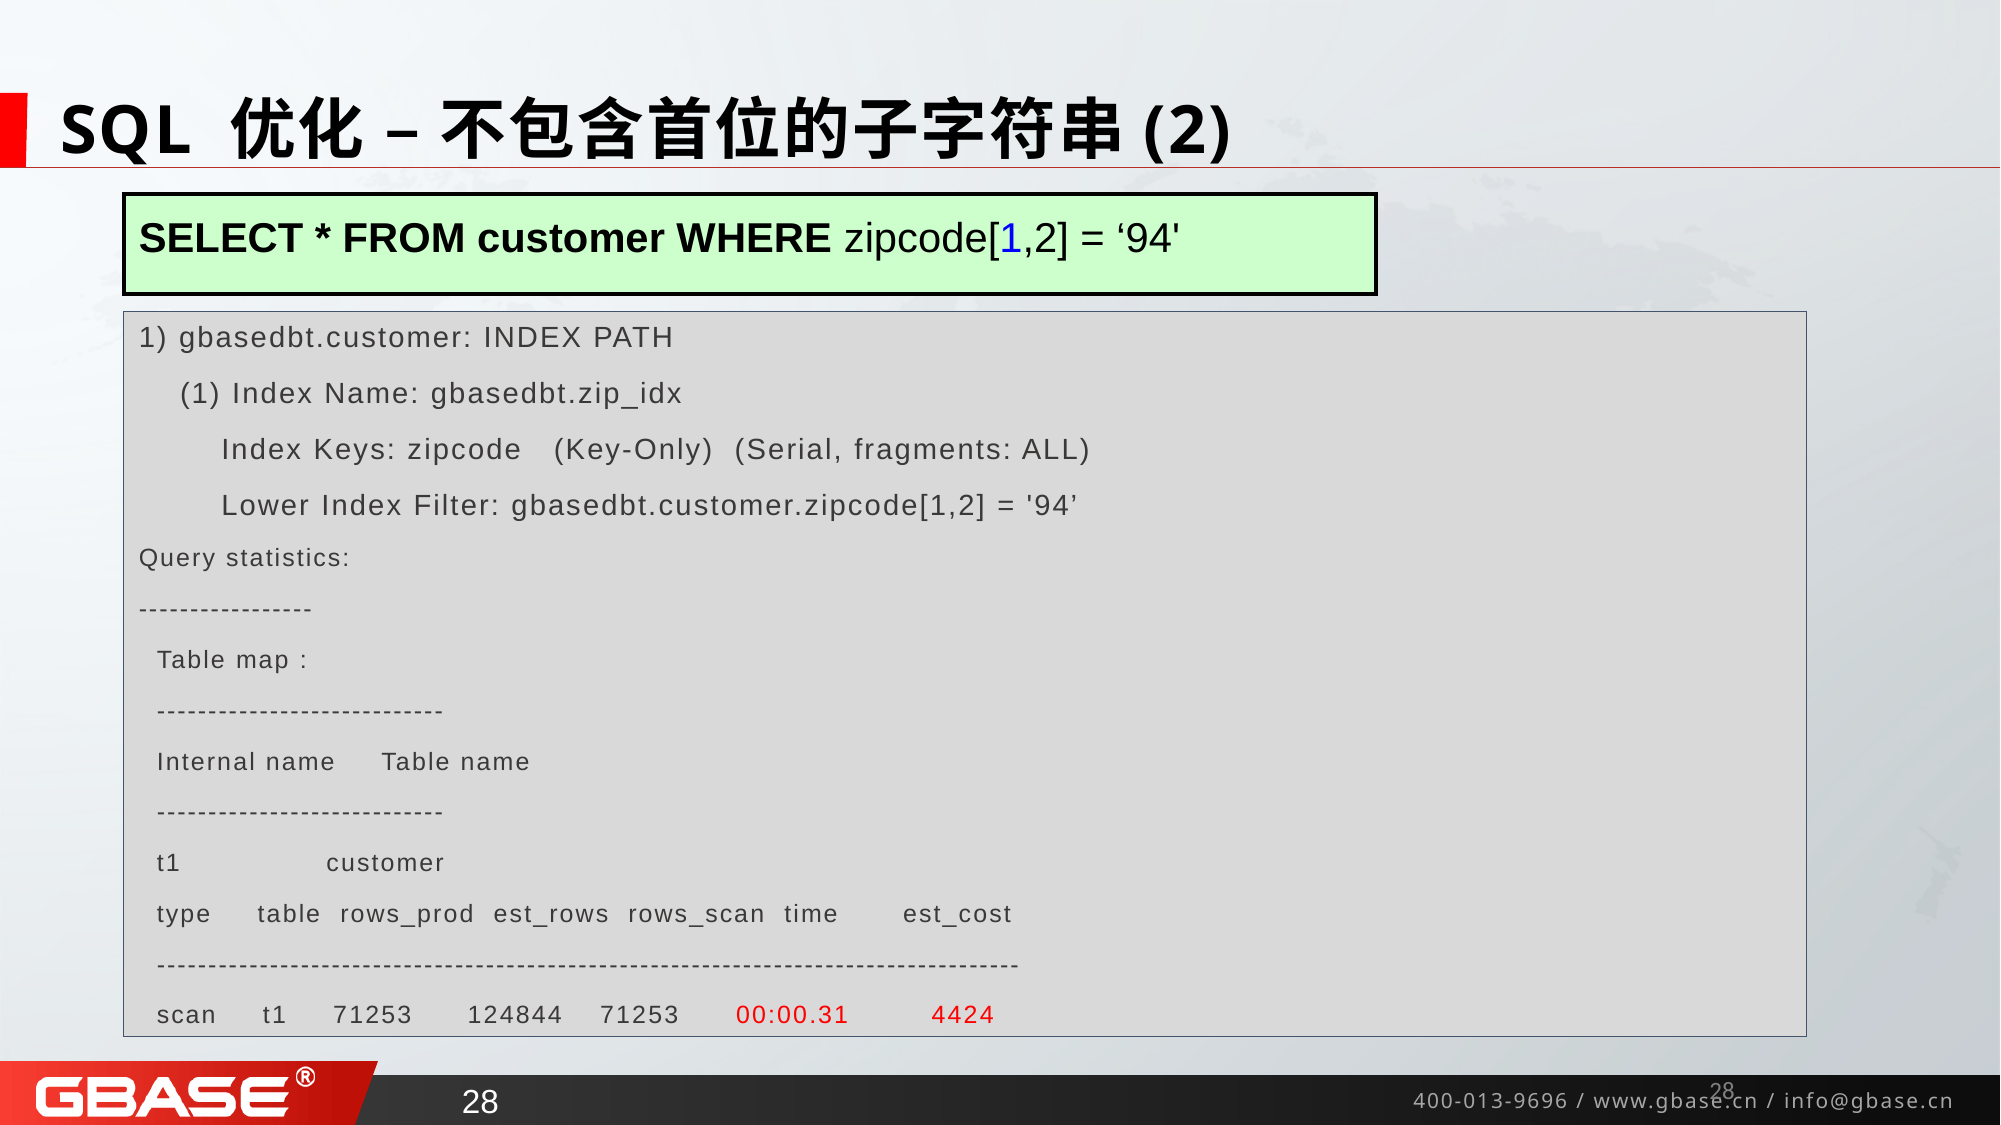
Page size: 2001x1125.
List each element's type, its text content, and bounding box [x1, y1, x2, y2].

list 1) gbasedbt.customer: INDEX PATH (1) Index Name: gbasedbt.zip_idx Index Keys: zipcode (Key-Only) (Serial, fragments: ALL) Lower Index Filter: gbasedbt.customer.zipcode[1,2] = '94’ Query statistics: ----------------- Table map : ---------------------------- Internal name Table name ---------------------------- t1 customer type table rows_prod est_rows rows_scan time est_cost ------------------------------------------------------------------------------------ scan t1 71253 124844 71253 00:00.31 4424 [123, 311, 1807, 1037]
title SQL 优化 – 不包含首位的子字符串(2) [45, 88, 1884, 168]
table_header SELECT * FROM customer WHERE zipcode[1,2] = ‘94' [126, 196, 1374, 292]
text_box 27 [249, 1059, 1750, 1120]
picture [36, 1066, 249, 1117]
